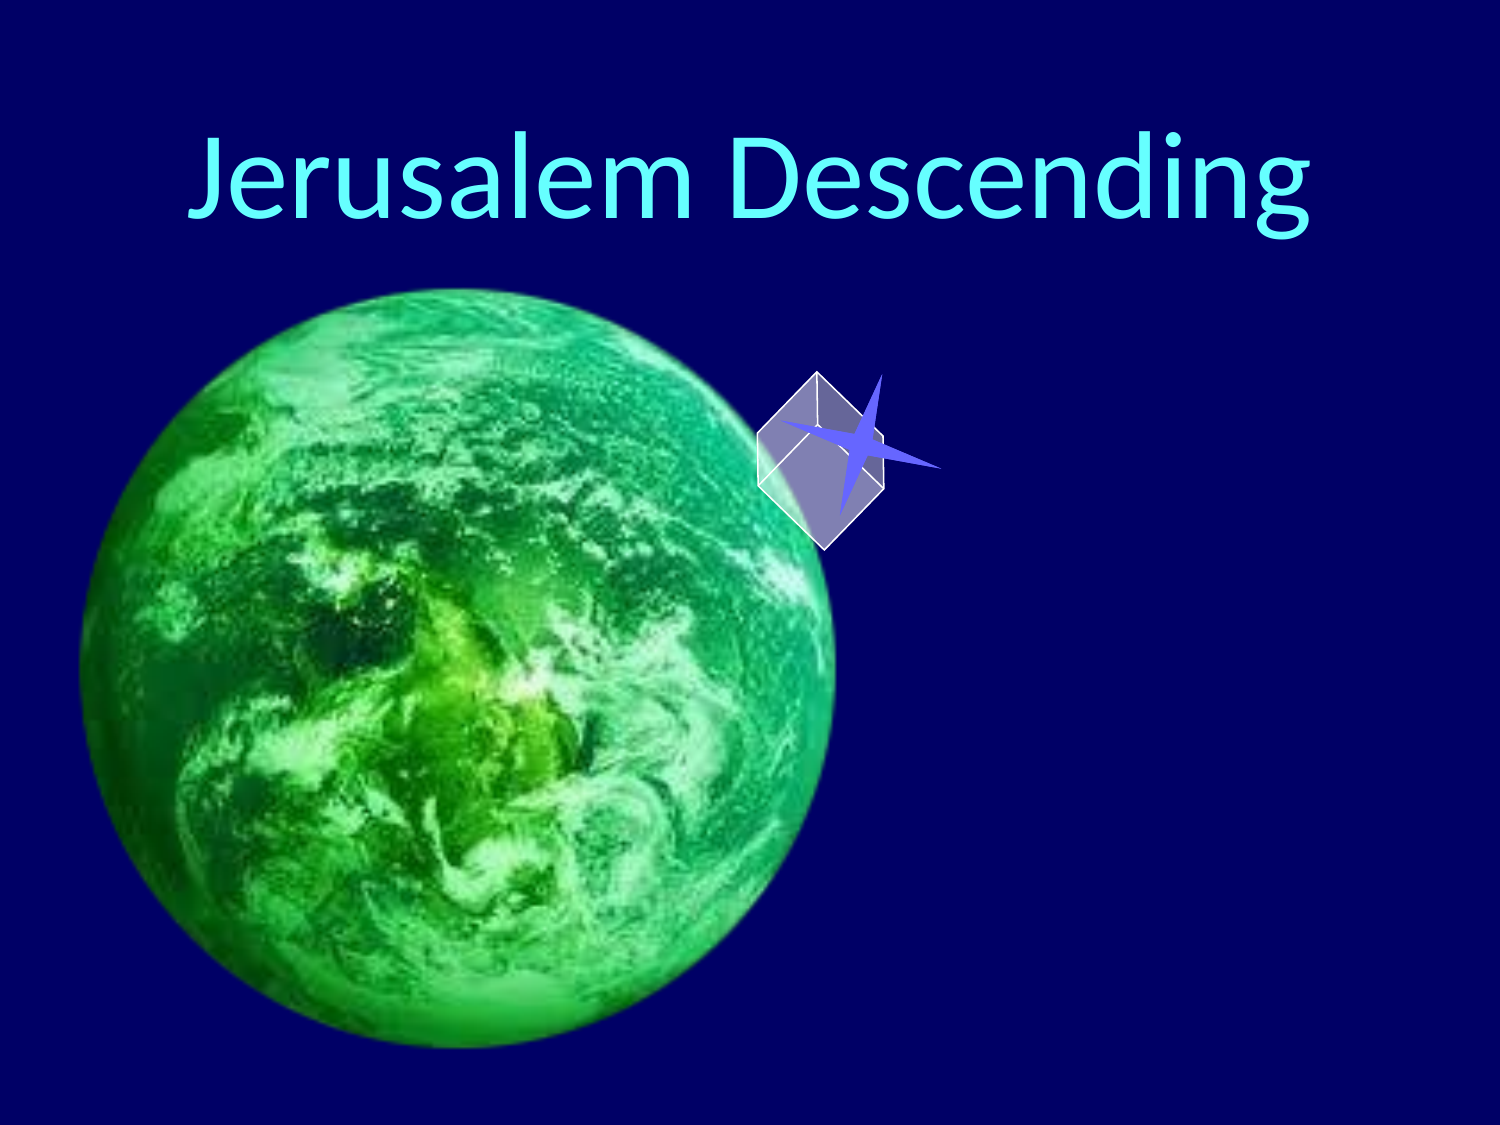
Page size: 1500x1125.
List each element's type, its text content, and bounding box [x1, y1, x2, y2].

picture [51, 272, 862, 1065]
title Jerusalem Descending [150, 50, 1350, 287]
text_box [866, 459, 884, 508]
text_box [866, 374, 942, 469]
